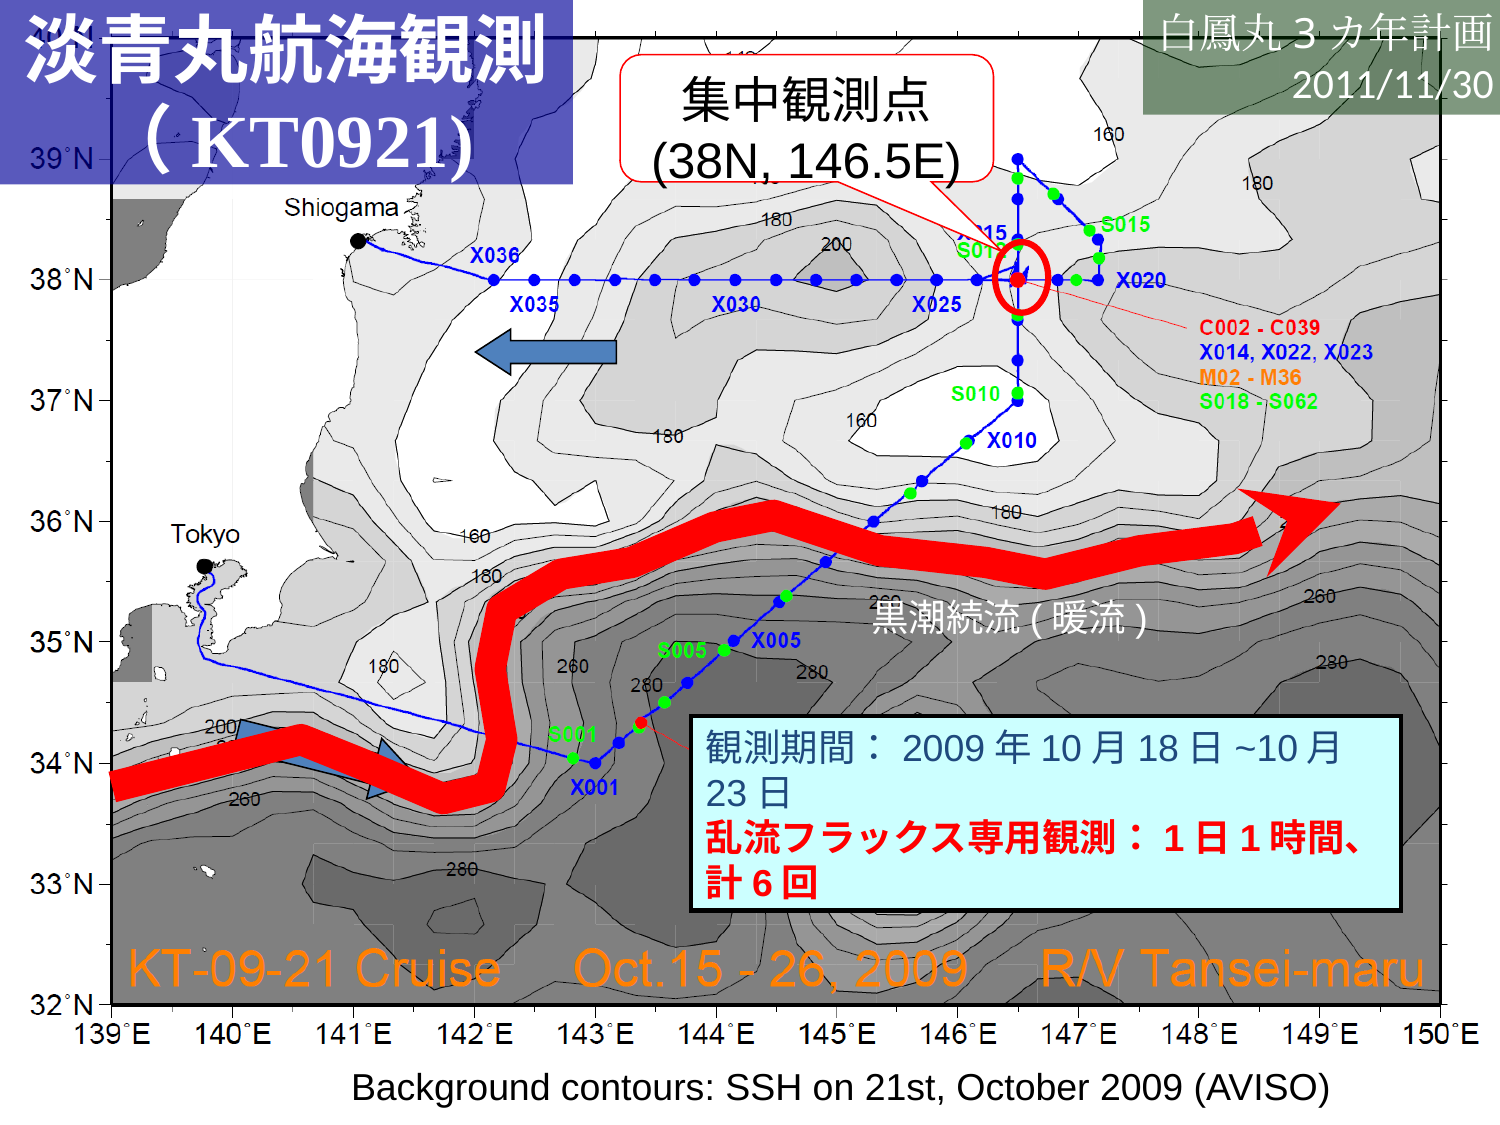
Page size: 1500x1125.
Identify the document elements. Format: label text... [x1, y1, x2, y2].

text_box Background contours: SSH on 21st, October 2009 (AVISO) [336, 1088, 1478, 1116]
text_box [111, 503, 1341, 799]
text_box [619, 54, 1049, 313]
picture [0, 0, 1500, 1079]
